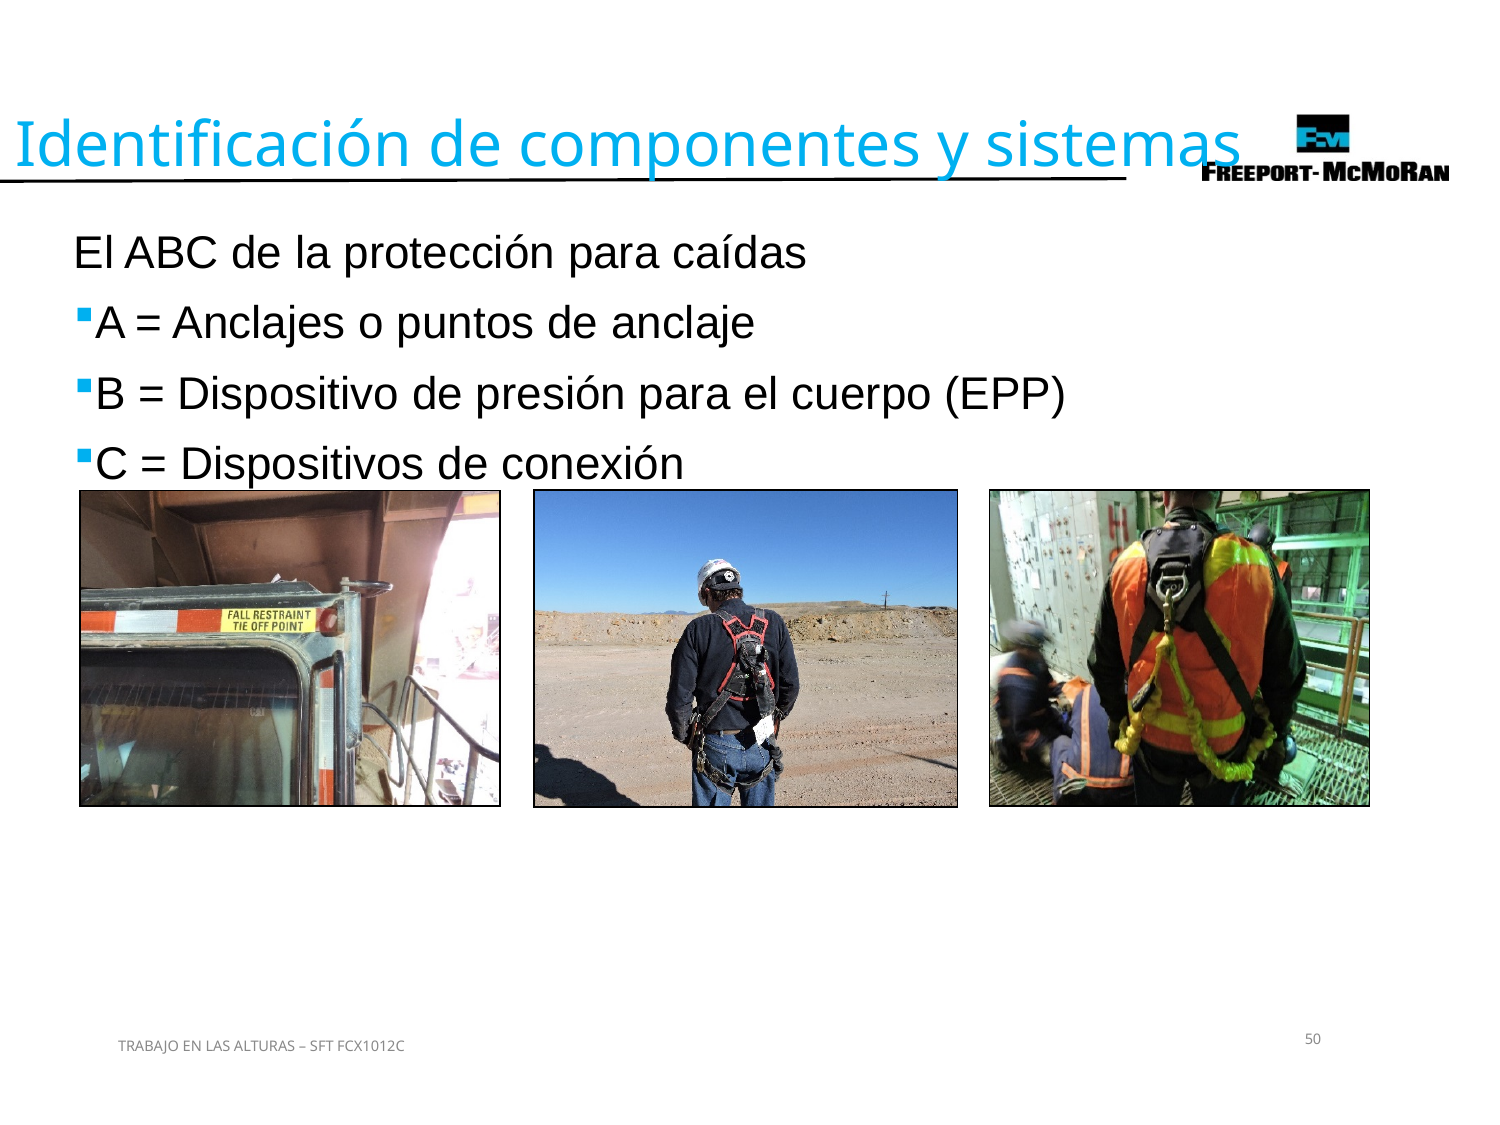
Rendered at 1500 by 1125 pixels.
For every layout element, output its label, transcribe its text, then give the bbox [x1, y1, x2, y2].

list El ABC de la protección para caídas A = Anclajes o puntos de anclaje B = Dispositivo de presión para el cuerpo (EPP) C = Dispositivos de conexión [58, 223, 1127, 990]
picture [1369, 113, 1449, 181]
footer TRABAJO EN LAS ALTURAS – SFT FCX1012C [103, 1015, 1004, 1076]
picture [990, 490, 1369, 806]
list Identificación de componentes y sistemas [0, 96, 1369, 223]
picture [80, 491, 500, 806]
picture [534, 490, 957, 807]
slide_number 50 [1126, 1010, 1500, 1070]
